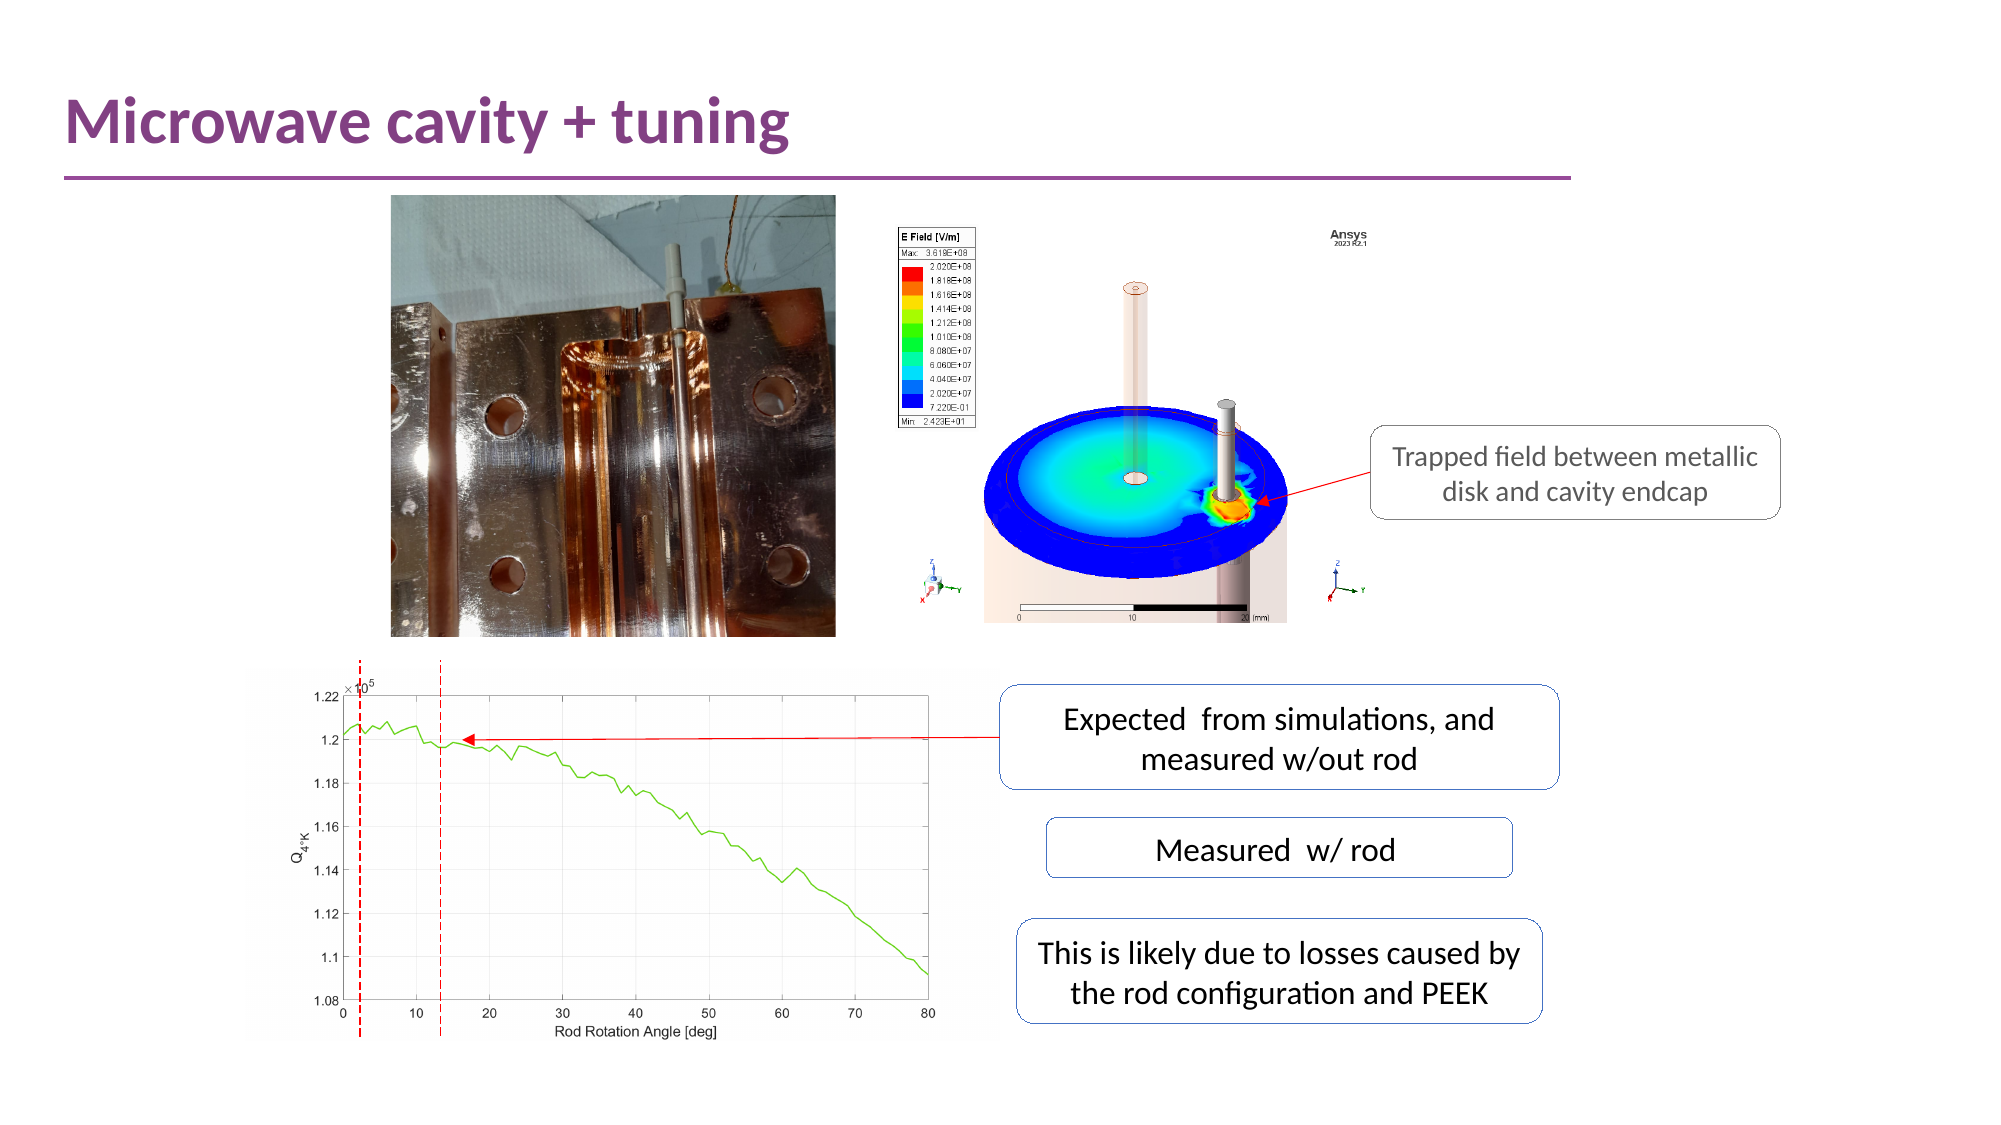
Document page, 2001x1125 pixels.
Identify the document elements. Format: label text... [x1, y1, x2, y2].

text_box Microwave cavity + tuning [49, 78, 1622, 208]
text_box Trapped field between metallic disk and cavity endcap [1371, 425, 1781, 520]
picture [245, 668, 1001, 1041]
text_box This is likely due to losses caused by the rod configuration and PEEK [1016, 918, 1543, 1024]
picture [390, 195, 836, 637]
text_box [1256, 472, 1370, 505]
picture [895, 223, 1371, 623]
